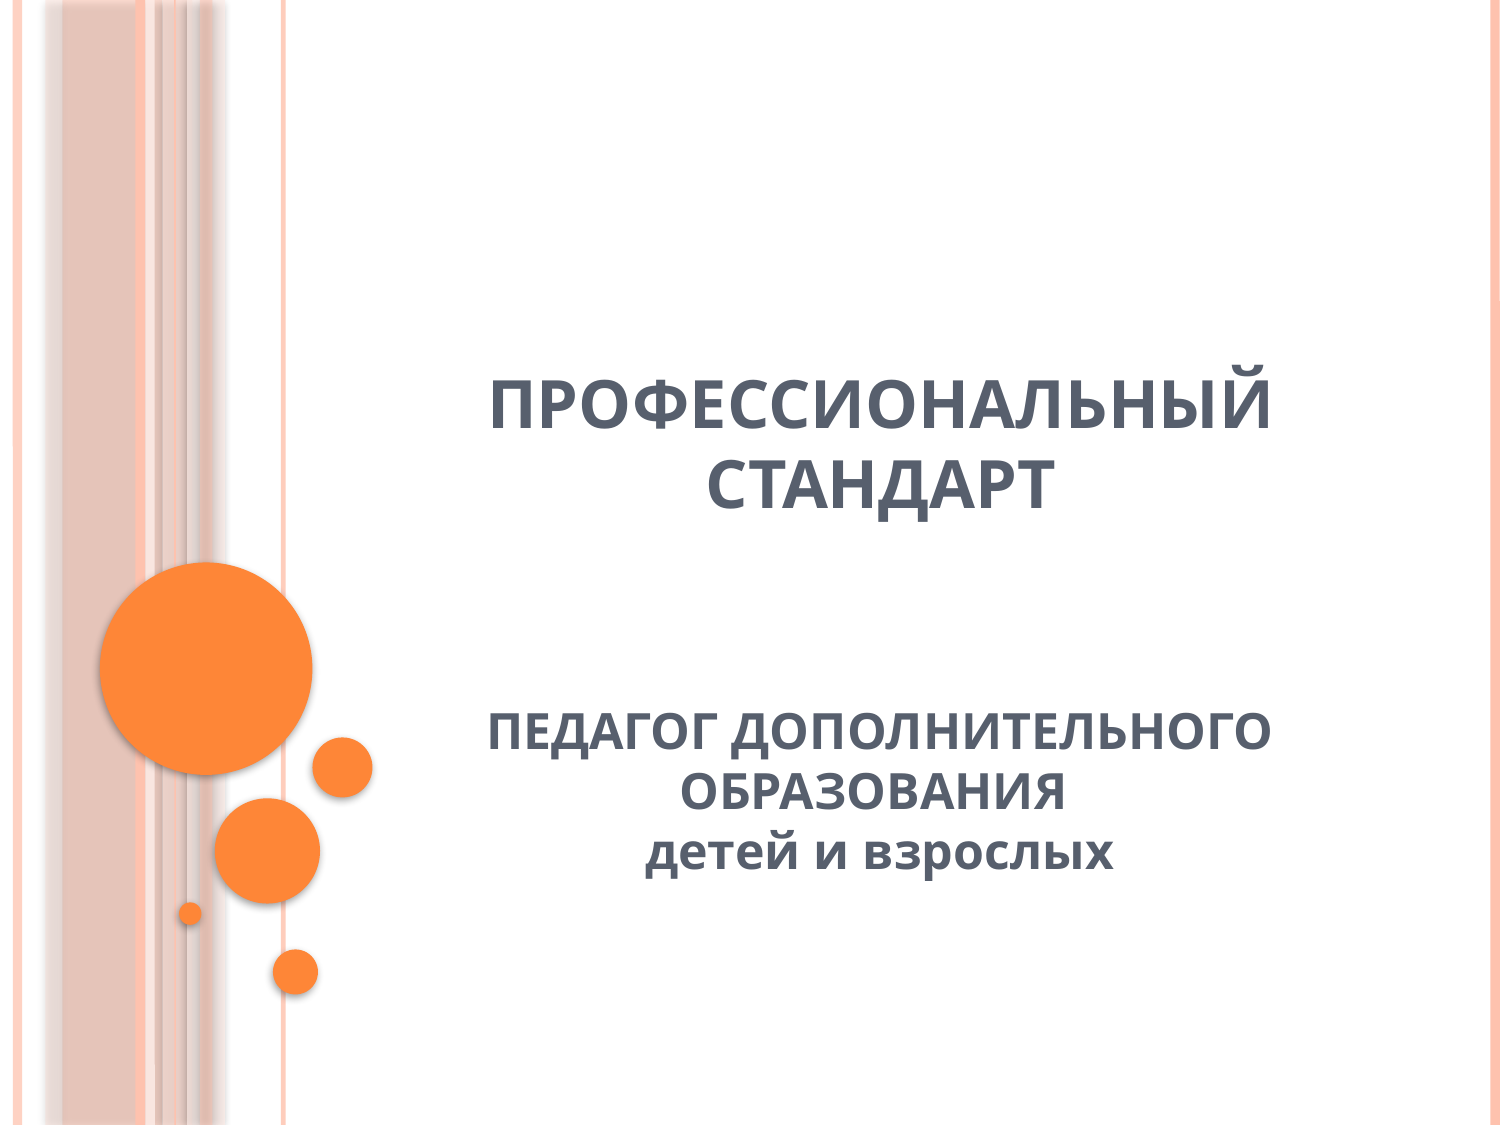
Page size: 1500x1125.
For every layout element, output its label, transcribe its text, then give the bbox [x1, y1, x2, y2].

title ПРОФЕССИОНАЛЬНЫЙ СТАНДАРТ [375, 149, 1388, 610]
subtitle ПЕДАГОГ ДОПОЛНИТЕЛЬНОГО ОБРАЗОВАНИЯ детей и взрослых [371, 692, 1388, 1046]
